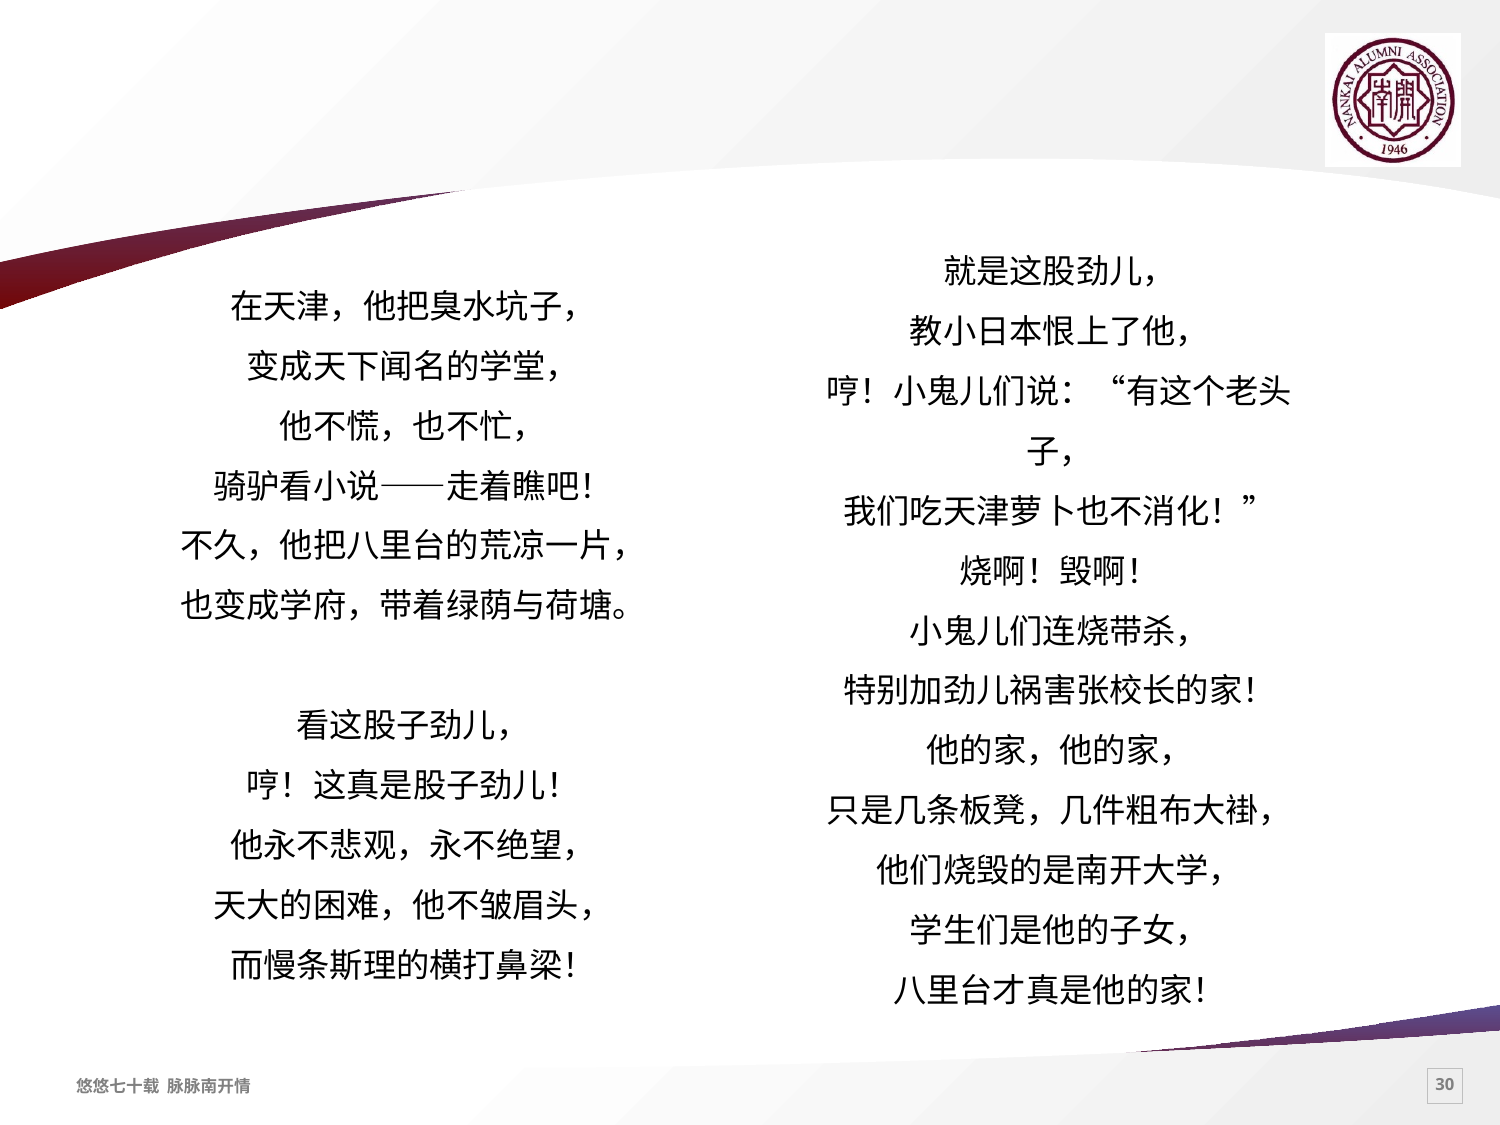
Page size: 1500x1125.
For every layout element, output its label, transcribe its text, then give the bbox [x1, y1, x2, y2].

text_box 就是这股劲儿， 教小日本恨上了他， 哼！小鬼儿们说：“有这个老头子， 我们吃天津萝卜也不消化！” 烧啊！毁啊！ 小鬼儿们连烧带杀， 特别加劲儿祸害张校长的家！ 他的家，他的家， 只是几条板凳，几件粗布大褂， 他们烧毁的是南开大学， 学生们是他的子女， 八里台才真是他的家！ [792, 223, 1327, 1017]
title [59, 60, 1410, 149]
text_box 在天津，他把臭水坑子， 变成天下闻名的学堂， 他不慌，也不忙， 骑驴看小说——走着瞧吧！ 不久，他把八里台的荒凉一片， 也变成学府，带着绿荫与荷塘。 看这股子劲儿， 哼！这真是股子劲儿！ 他永不悲观，永不绝望， 天大的困难，他不皱眉头， 而慢条斯理的横打鼻梁！ [113, 257, 713, 992]
picture [1325, 33, 1461, 167]
